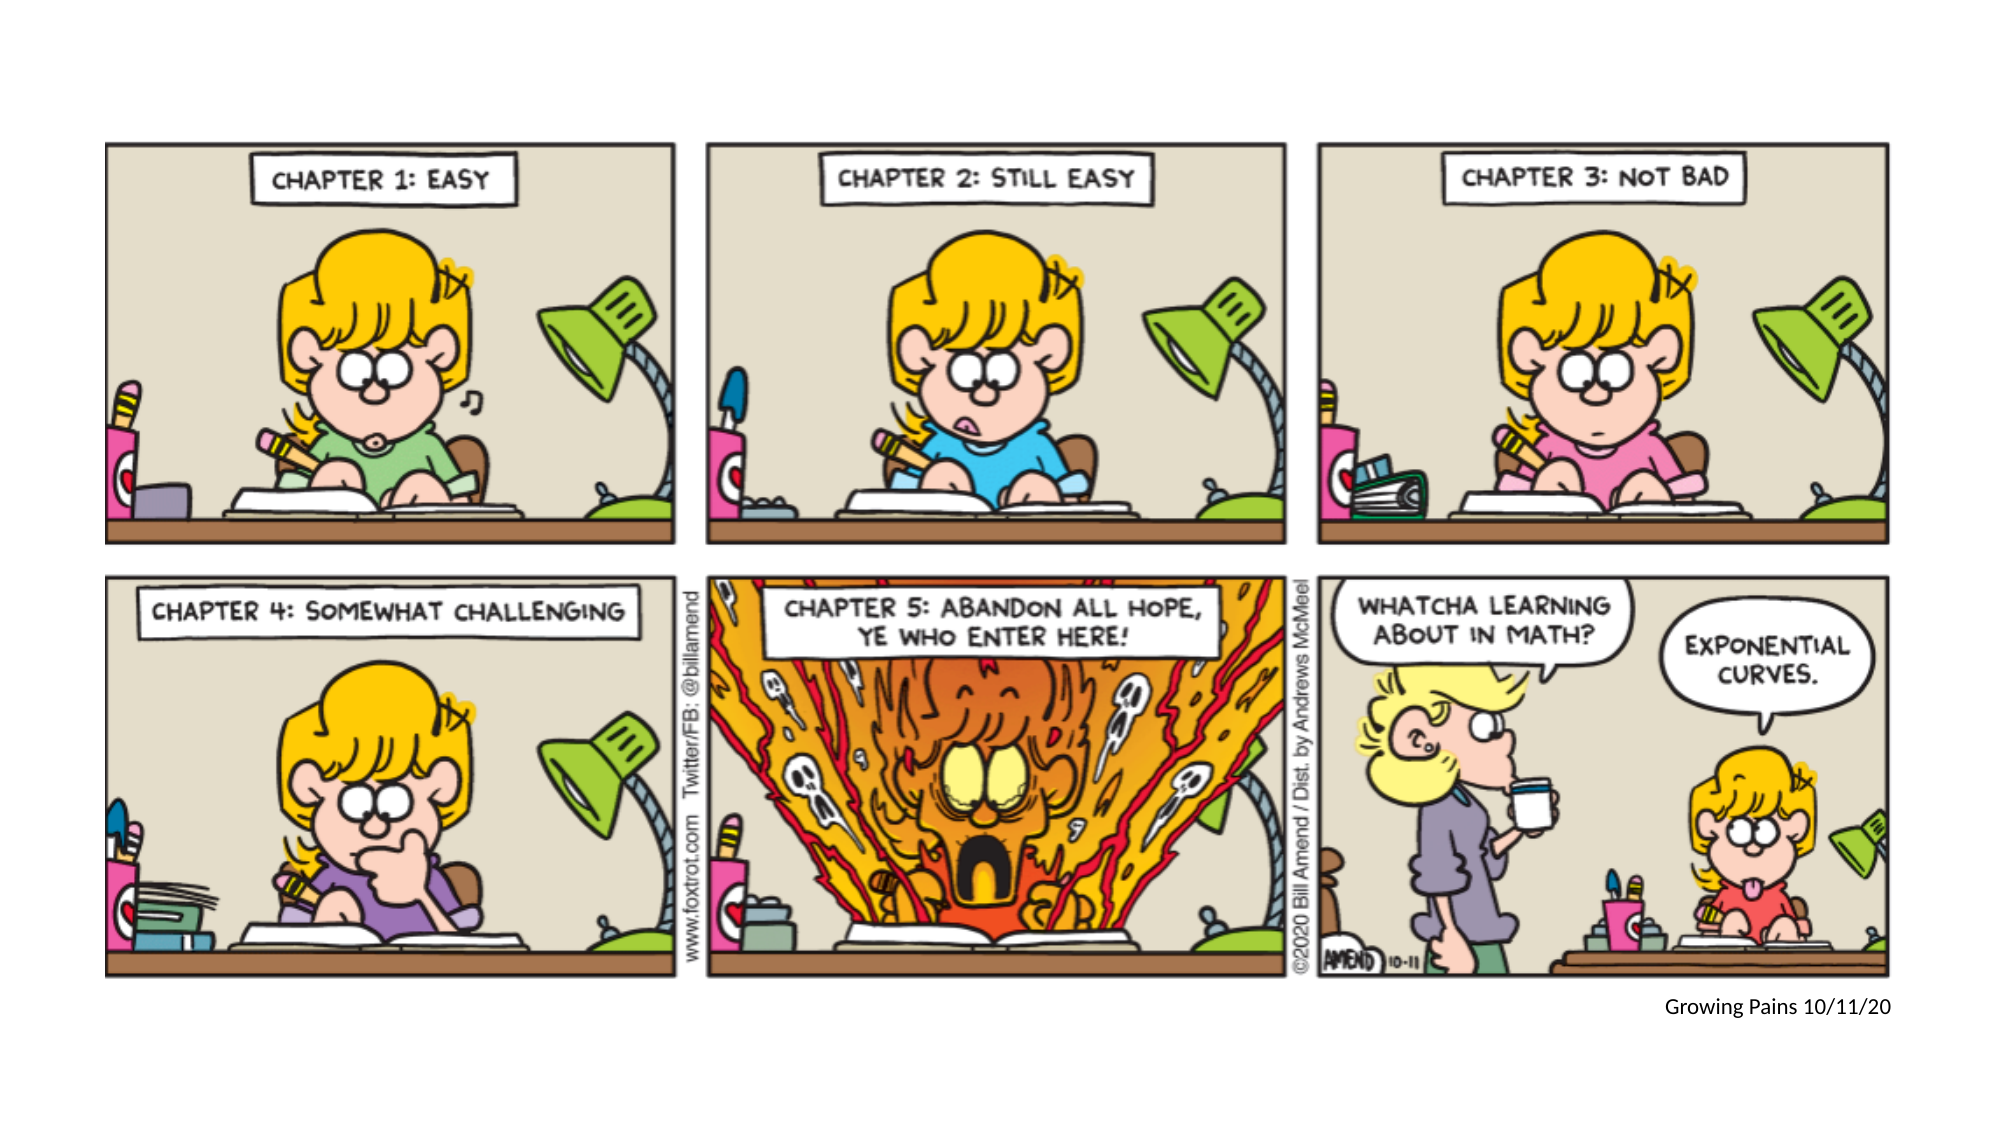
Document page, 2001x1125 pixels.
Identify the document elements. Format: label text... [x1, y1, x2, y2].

text_box Growing Pains 10/11/20 [1649, 984, 2000, 1027]
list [105, 139, 1895, 986]
